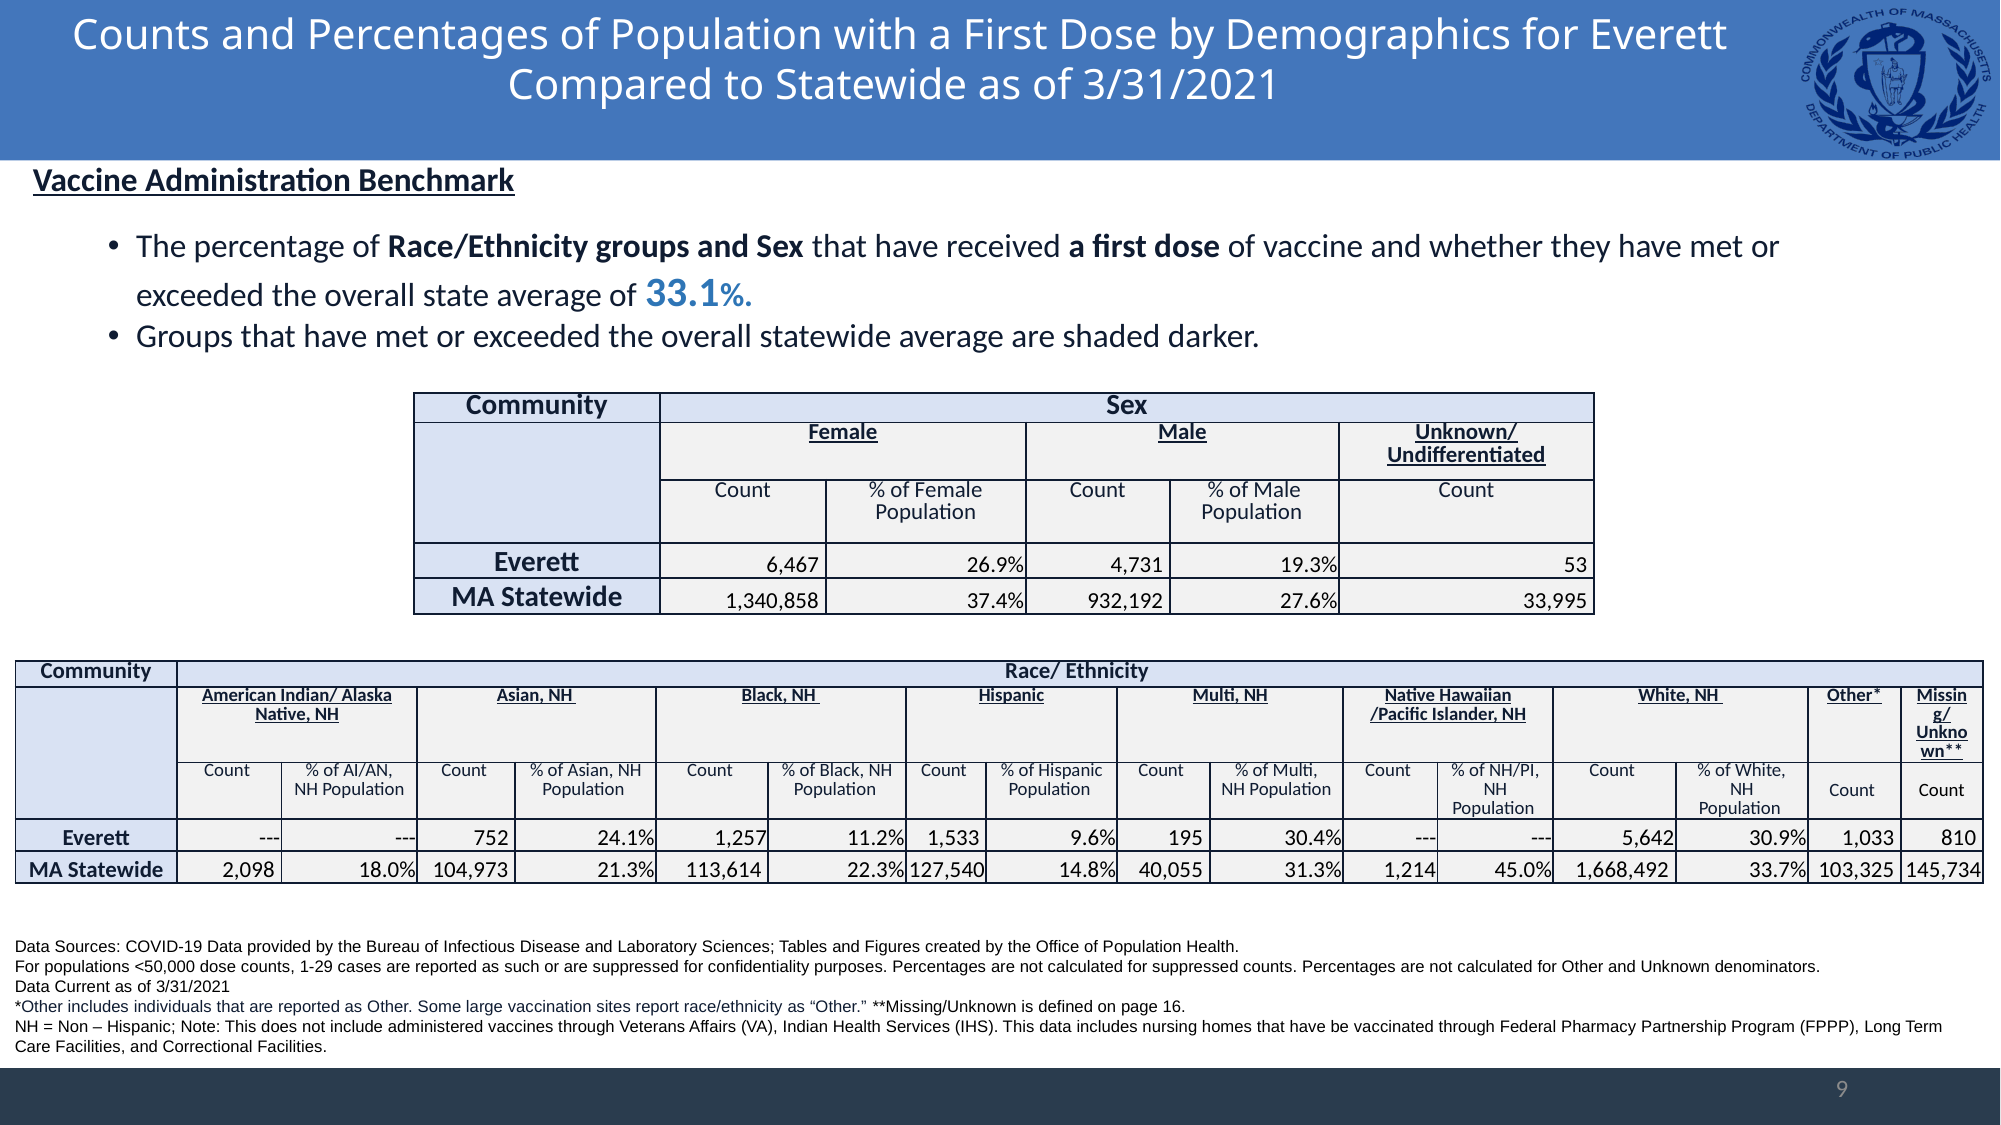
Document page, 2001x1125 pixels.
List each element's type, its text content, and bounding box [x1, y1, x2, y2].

table_cell Count [661, 481, 825, 542]
table_cell 752 [418, 820, 514, 850]
table_cell Female [661, 423, 1025, 479]
table_cell 11.2% [769, 820, 905, 850]
table_cell Multi, NH [1118, 688, 1342, 762]
table_cell Count [657, 763, 767, 818]
text_box Data Sources: COVID-19 Data provided by the Bureau of Infectious Disease and Laboratory Sciences; Tables and Figures created by the Office of Population Health. For populations <50,000 dose counts, 1-29 cases are reported as such or are suppressed for confidentiality purposes. Percentages are not calculated for suppressed counts. Percentages are not calculated for Other and Unknown denominators. Data Current as of 3/31/2021 *Other includes individuals that are reported as Other. Some large vaccination sites report race/ethnicity as “Other.” **Missing/Unknown is defined on page 16. NH = Non – Hispanic; Note: This does not include administered vaccines through Veterans Affairs (VA), Indian Health Services (IHS). This data includes nursing homes that have be vaccinated through Federal Pharmacy Partnership Program (FPPP), Long Term Care Facilities, and Correctional Facilities. [0, 928, 1984, 1064]
table_cell --- [1438, 820, 1552, 850]
table_header Race/ Ethnicity [178, 662, 1982, 686]
table_cell 37.4% [827, 579, 1025, 613]
table_cell 22.3% [769, 852, 905, 882]
table_cell Native Hawaiian /Pacific Islander, NH [1344, 688, 1552, 762]
table_cell American Indian/ Alaska Native, NH [178, 688, 416, 762]
slide_number 9 [1414, 1065, 1864, 1125]
table_cell 1,214 [1344, 852, 1437, 882]
table_cell Count [1554, 763, 1675, 818]
table_cell --- [282, 820, 416, 850]
text_box Vaccine Administration Benchmark The percentage of Race/Ethnicity groups and Sex that have received a first dose of vaccine and whether they have met or exceeded the overall state average of 33.1%. Groups that have met or exceeded the overall statewide average are shaded darker. [18, 151, 1915, 407]
table_cell 40,055 [1118, 852, 1209, 882]
table_cell Unknown/ Undifferentiated [1340, 423, 1593, 479]
table_cell Count [1809, 763, 1900, 818]
table_cell Everett [415, 544, 659, 577]
table_cell Missing/Unknown** [1902, 688, 1982, 762]
table_cell 1,257 [657, 820, 767, 850]
table_header Community [16, 662, 176, 686]
table_cell --- [178, 820, 281, 850]
table_cell 5,642 [1554, 820, 1675, 850]
table_header Community [415, 407, 659, 422]
table_cell 2,098 [178, 852, 281, 882]
table_cell Other* [1809, 688, 1900, 762]
table_cell Count [1027, 481, 1169, 542]
table_cell 127,540 [907, 852, 985, 882]
table_cell 53 [1340, 544, 1593, 577]
table_cell 1,033 [1809, 820, 1900, 850]
table_cell 19.3% [1171, 544, 1338, 577]
table_cell 30.4% [1211, 820, 1342, 850]
table_cell 30.9% [1677, 820, 1807, 850]
table_cell 932,192 [1027, 579, 1169, 613]
table_cell [16, 688, 176, 818]
table_cell 145,734 [1902, 852, 1982, 882]
table_cell 195 [1118, 820, 1209, 850]
table_cell % of White, NH Population [1677, 763, 1807, 818]
table_cell 1,533 [907, 820, 985, 850]
table_cell 6,467 [661, 544, 825, 577]
table_cell % of NH/PI, NH Population [1438, 763, 1552, 818]
table_cell 4,731 [1027, 544, 1169, 577]
table_cell MA Statewide [415, 579, 659, 613]
table_cell 103,325 [1809, 852, 1900, 882]
table_cell 27.6% [1171, 579, 1338, 613]
title Counts and Percentages of Population with a First Dose by Demographics for Everett Compared to Statewide as of 3/31/2021 [0, 0, 1800, 150]
table_header Sex [661, 407, 1593, 422]
table_cell Black, NH [657, 688, 905, 762]
table_cell 33.7% [1677, 852, 1807, 882]
table_cell Count [1344, 763, 1437, 818]
table_cell 14.8% [987, 852, 1116, 882]
table_cell Count [1902, 763, 1982, 818]
table_cell 33,995 [1340, 579, 1593, 613]
table_cell 18.0% [282, 852, 416, 882]
table_cell [415, 423, 659, 542]
table_cell Asian, NH [418, 688, 655, 762]
table_cell Count [907, 763, 985, 818]
table_cell Everett [16, 820, 176, 850]
table_cell % of Asian, NH Population [516, 763, 655, 818]
table_cell 1,340,858 [661, 579, 825, 613]
table_cell White, NH [1554, 688, 1807, 762]
table_cell 31.3% [1211, 852, 1342, 882]
table_cell Male [1027, 423, 1338, 479]
table_cell --- [1344, 820, 1437, 850]
table_cell % of Hispanic Population [987, 763, 1116, 818]
table_cell 26.9% [827, 544, 1025, 577]
table_cell 113,614 [657, 852, 767, 882]
table_cell % of AI/AN, NH Population [282, 763, 416, 818]
table_cell % of Female Population [827, 481, 1025, 542]
table_cell 1,668,492 [1554, 852, 1675, 882]
table_cell % of Multi, NH Population [1211, 763, 1342, 818]
table_cell Count [1118, 763, 1209, 818]
table_cell Count [1340, 481, 1593, 542]
table_cell MA Statewide [16, 852, 176, 882]
table_cell 24.1% [516, 820, 655, 850]
table_cell 9.6% [987, 820, 1116, 850]
table_cell Count [418, 763, 514, 818]
table_cell 45.0% [1438, 852, 1552, 882]
picture [1798, 8, 1993, 160]
table_cell % of Male Population [1171, 481, 1338, 542]
table_cell 21.3% [516, 852, 655, 882]
table_cell 810 [1902, 820, 1982, 850]
table_cell Count [178, 763, 281, 818]
table_cell % of Black, NH Population [769, 763, 905, 818]
table_cell 104,973 [418, 852, 514, 882]
table_cell Hispanic [907, 688, 1116, 762]
